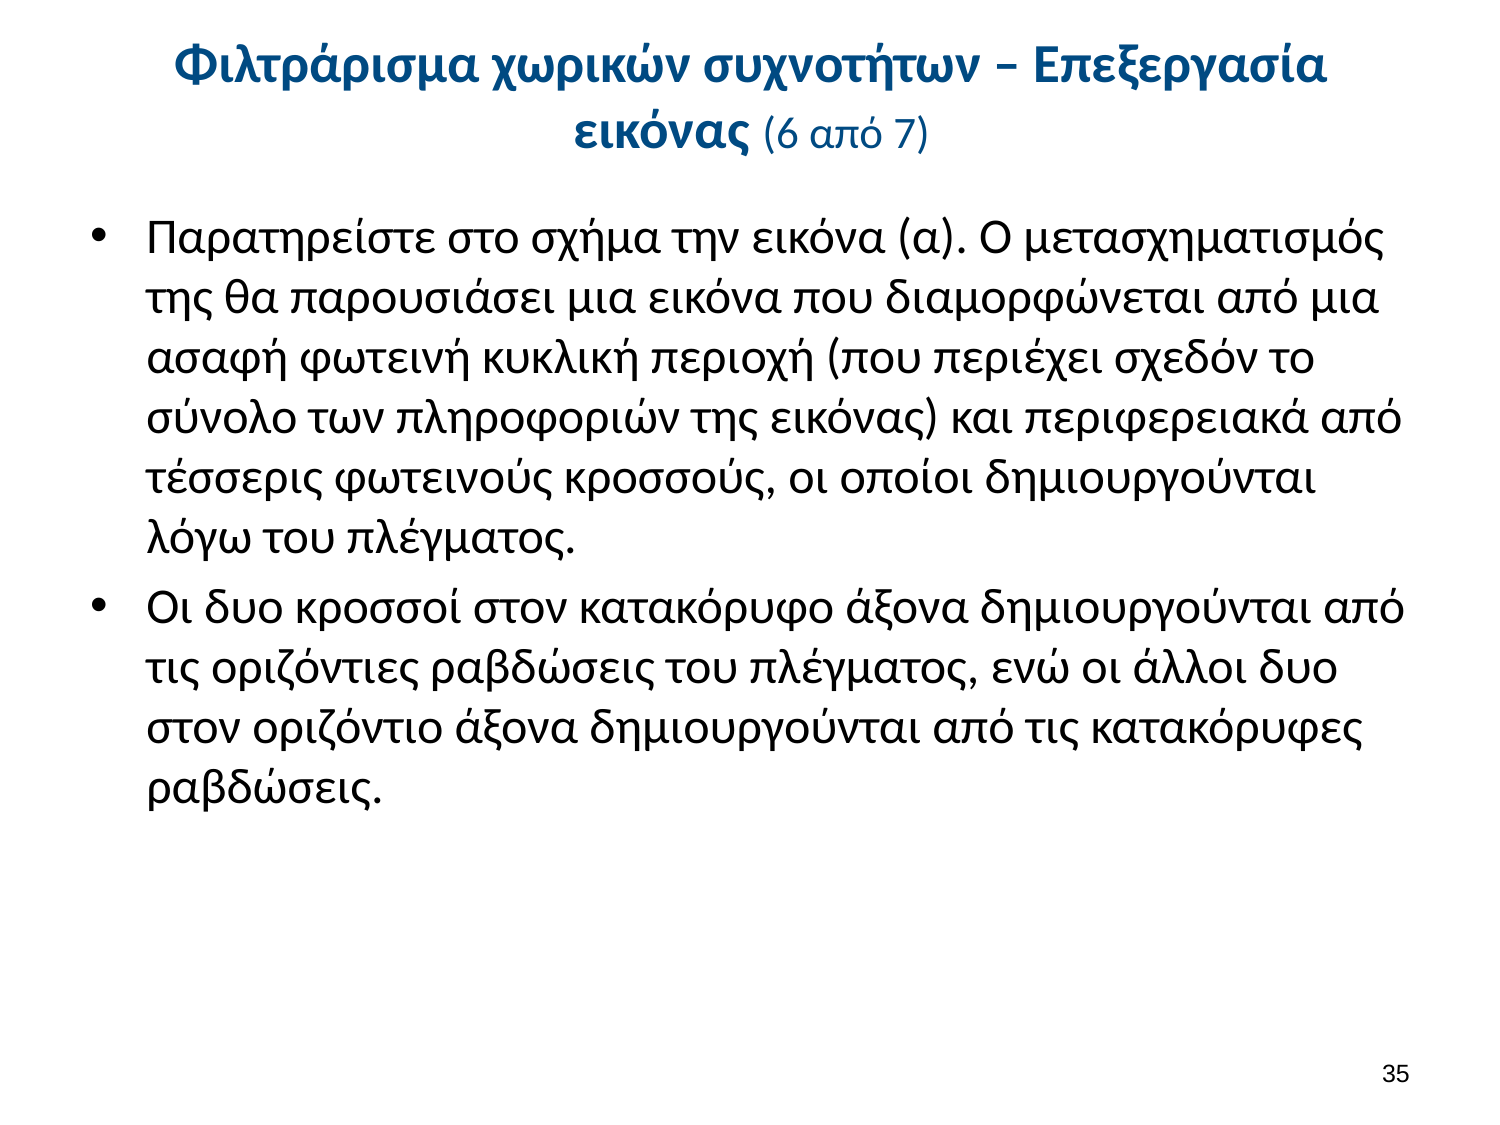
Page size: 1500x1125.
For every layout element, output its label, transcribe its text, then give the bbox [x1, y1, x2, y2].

title Φιλτράρισμα χωρικών συχνοτήτων – Επεξεργασία εικόνας (6 από 7) [76, 19, 1427, 169]
slide_number 34 [1074, 1042, 1425, 1103]
list Παρατηρείστε στο σχήμα την εικόνα (α). Ο μετασχηματισμός της θα παρουσιάσει μια εικόνα που διαμορφώνεται από μια ασαφή φωτεινή κυκλική περιοχή (που περιέχει σχεδόν το σύνολο των πληροφοριών της εικόνας) και περιφερειακά από τέσσερις φωτεινούς κροσσούς, οι οποίοι δημιουργούνται λόγω του πλέγματος. Οι δυο κροσσοί στον κατακόρυφο άξονα δημιουργούνται από τις οριζόντιες ραβδώσεις του πλέγματος, ενώ οι άλλοι δυο στον οριζόντιο άξονα δημιουργούνται από τις κατακόρυφες ραβδώσεις. [75, 196, 1425, 1024]
